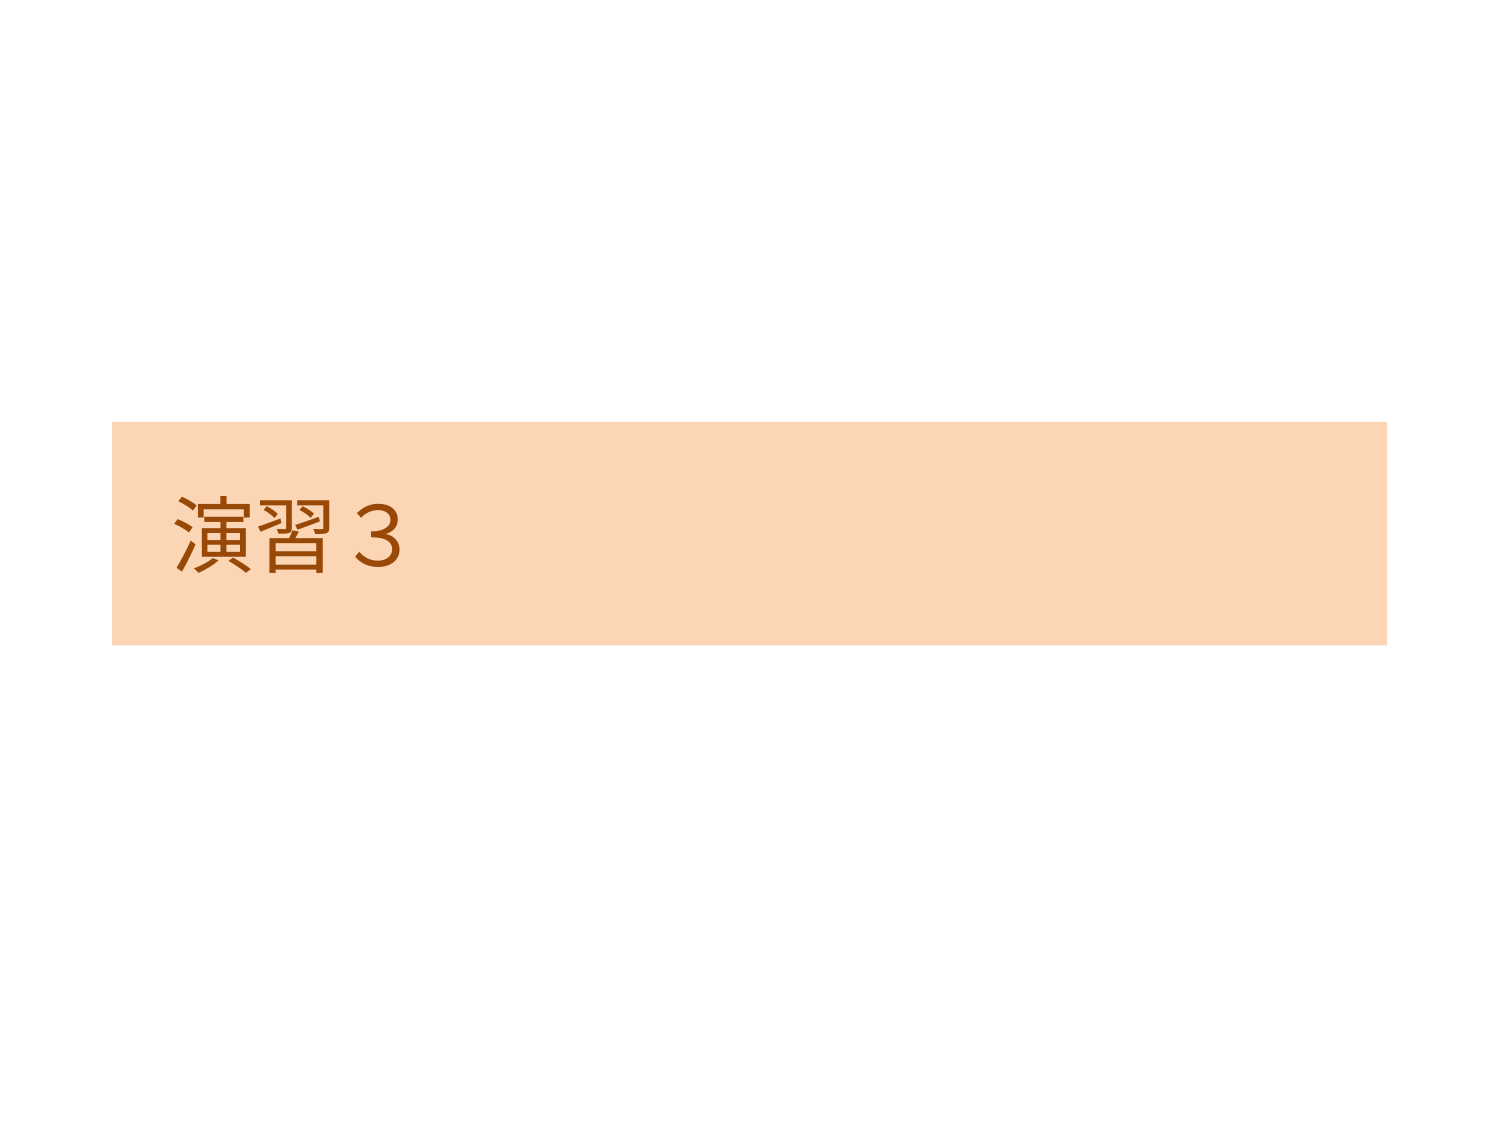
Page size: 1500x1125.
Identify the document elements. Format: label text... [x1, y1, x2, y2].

title 演習３ [112, 421, 1388, 646]
